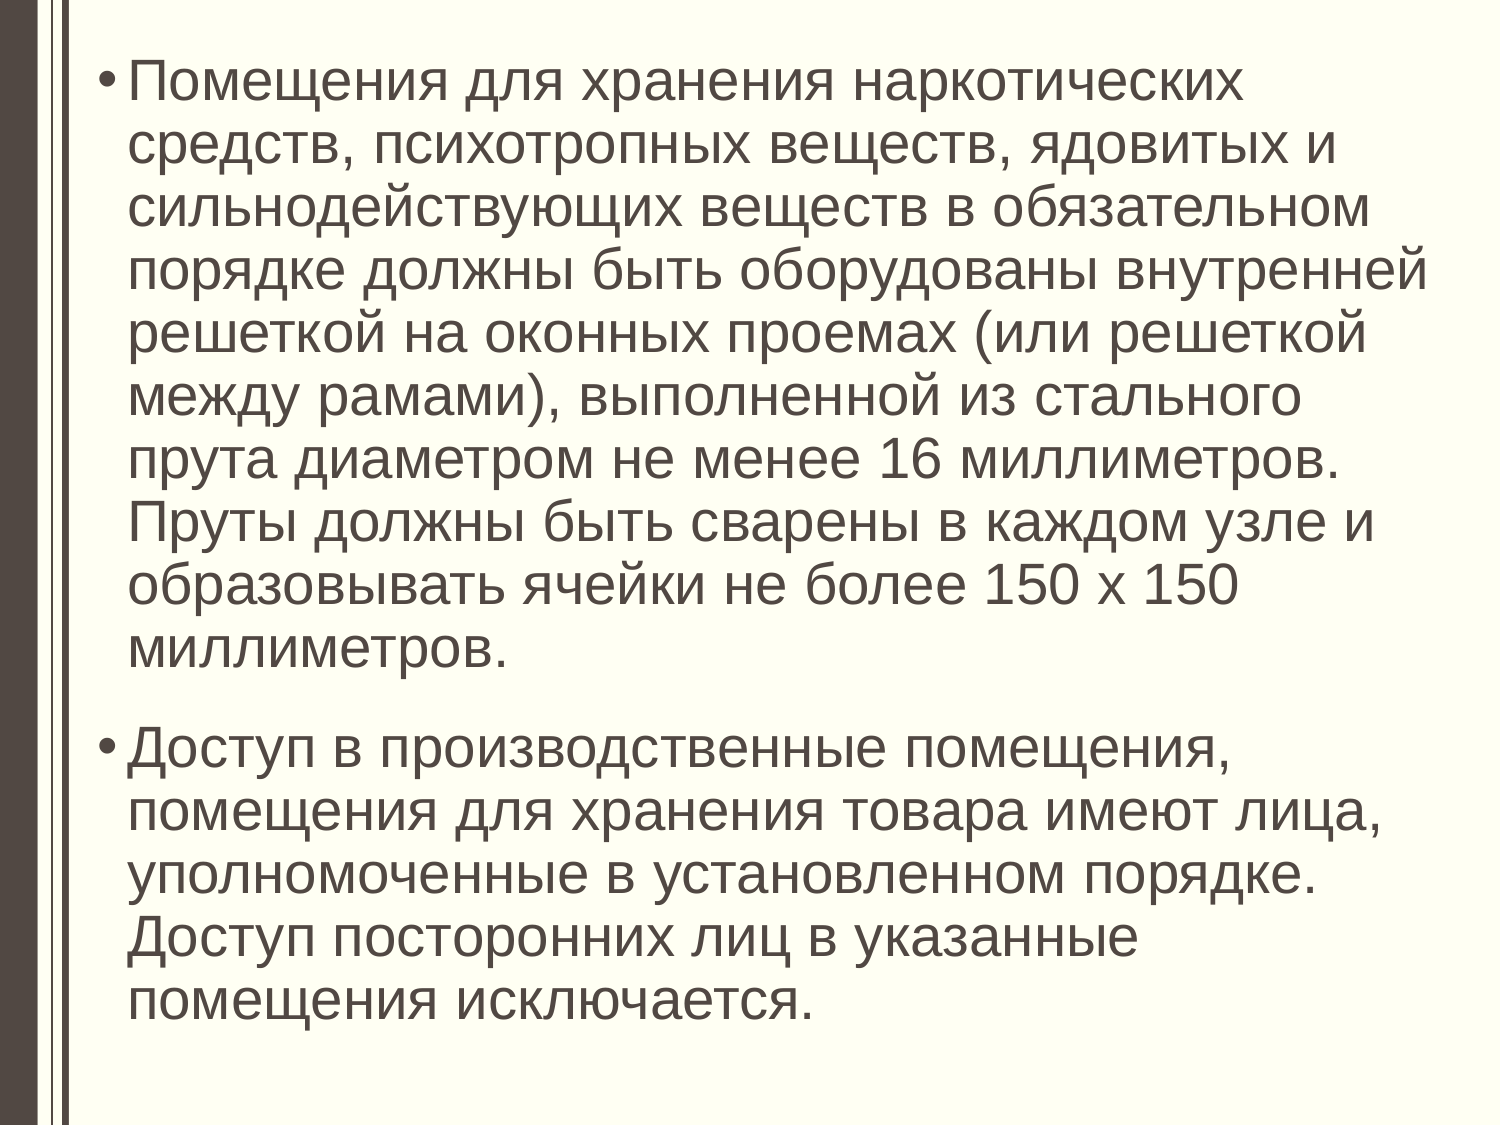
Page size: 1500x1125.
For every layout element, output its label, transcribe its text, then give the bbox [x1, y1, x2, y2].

list Помещения для хранения наркотических средств, психотропных веществ, ядовитых и сильнодействующих веществ в обязательном порядке должны быть оборудованы внутренней решеткой на оконных проемах (или решеткой между рамами), выполненной из стального прута диаметром не менее 16 миллиметров. Пруты должны быть сварены в каждом узле и образовывать ячейки не более 150 x 150 миллиметров. Доступ в производственные помещения, помещения для хранения товара имеют лица, уполномоченные в установленном порядке. Доступ посторонних лиц в указанные помещения исключается. [97, 42, 1457, 1067]
